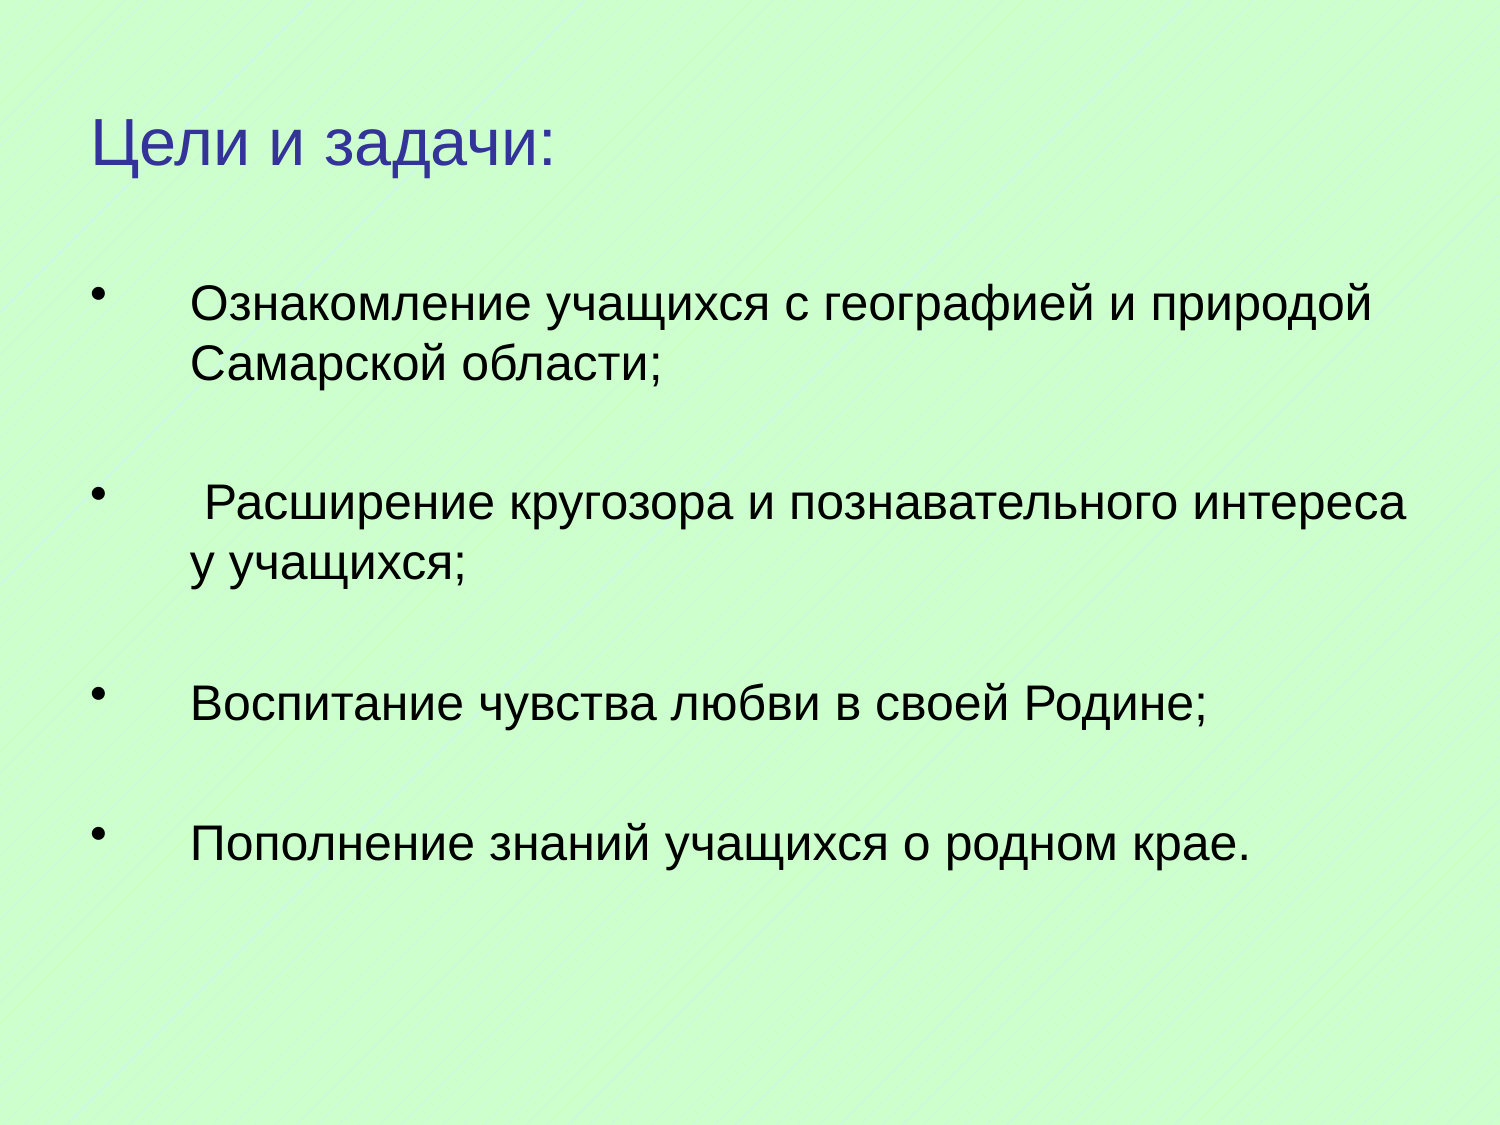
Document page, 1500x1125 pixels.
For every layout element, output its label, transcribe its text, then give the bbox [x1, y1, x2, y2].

title Цели и задачи: [74, 44, 1426, 233]
list Ознакомление учащихся с географией и природой Самарской области; Расширение кругозора и познавательного интереса у учащихся; Воспитание чувства любви в своей Родине; Пополнение знаний учащихся о родном крае. [74, 262, 1426, 1006]
